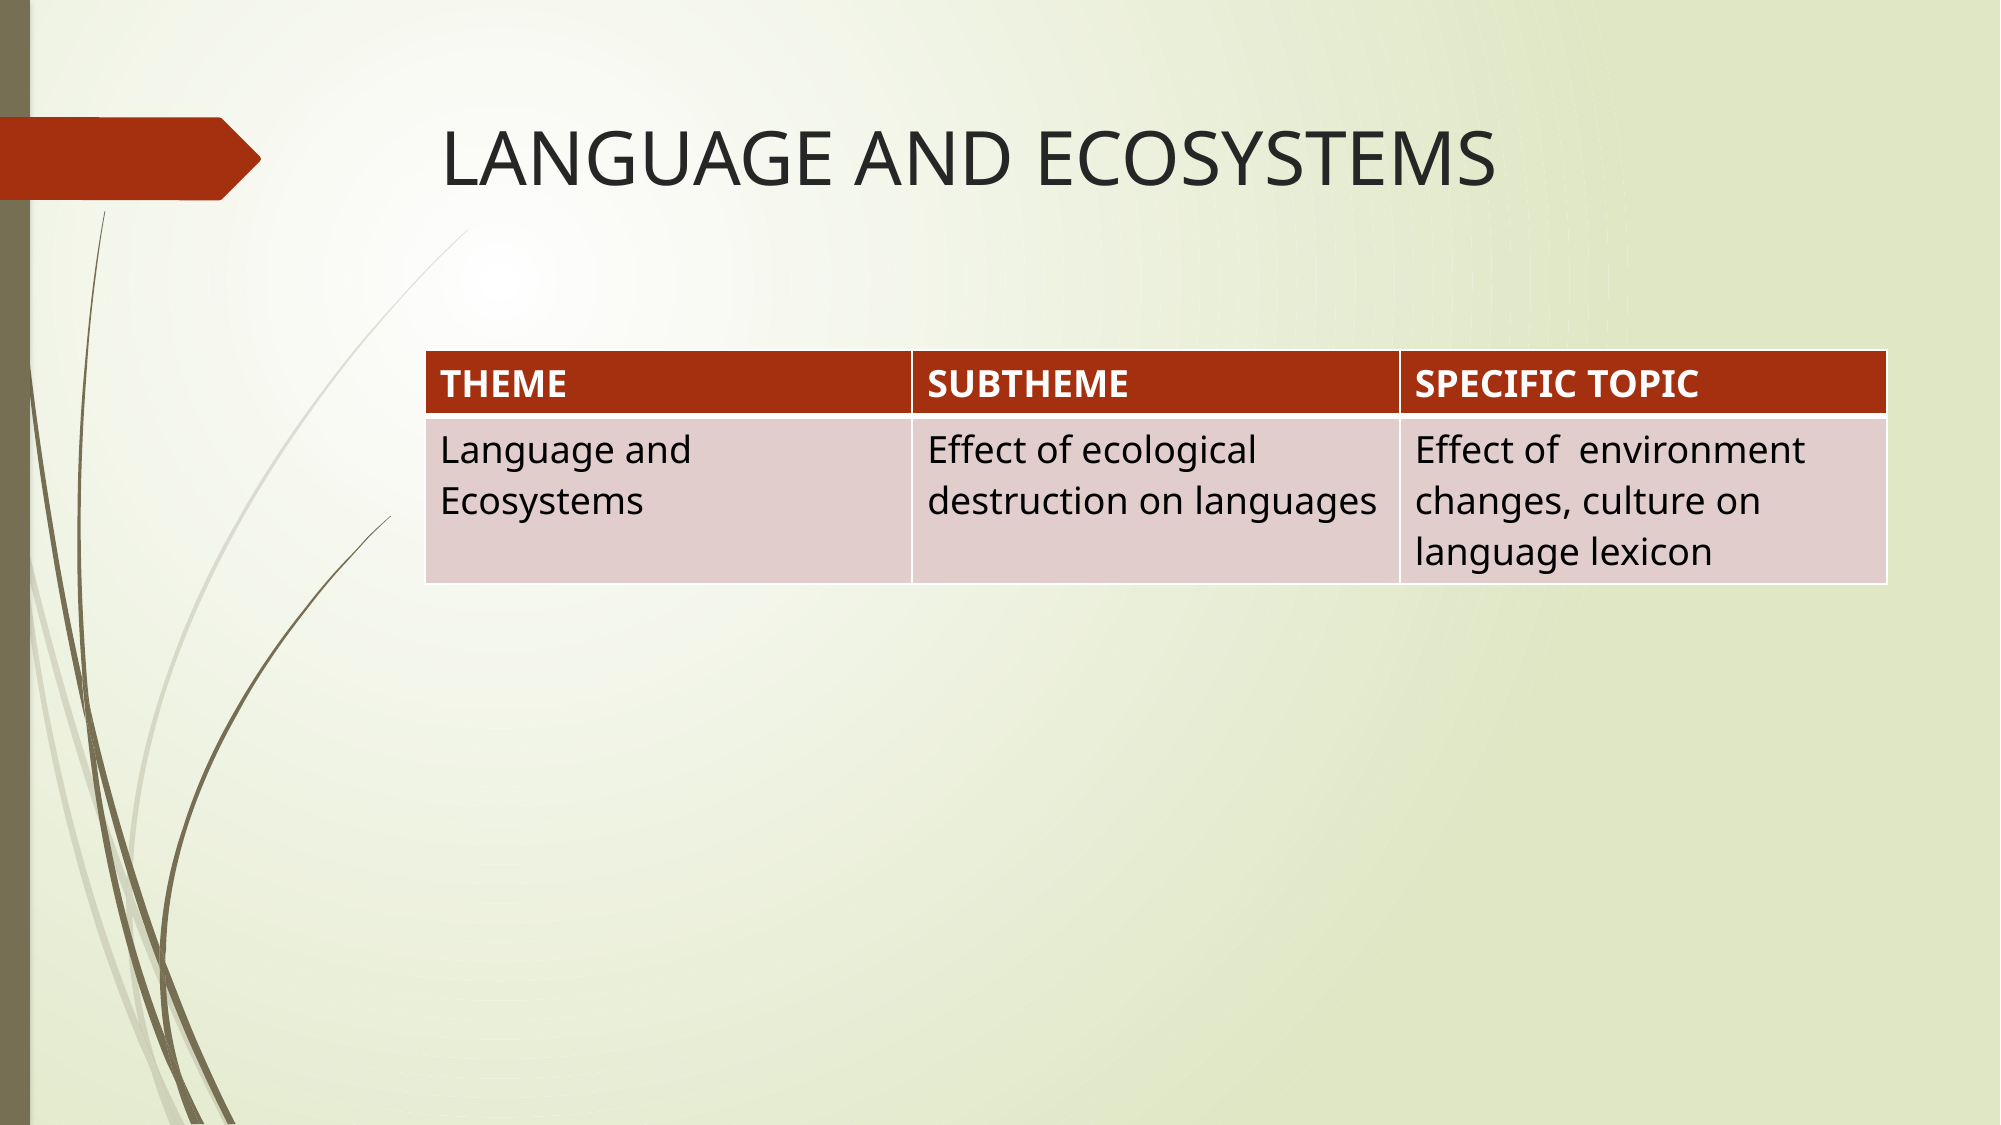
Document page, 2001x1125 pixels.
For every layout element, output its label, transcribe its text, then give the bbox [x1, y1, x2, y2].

table_cell Effect of environment changes, culture on language lexicon [1401, 419, 1886, 583]
table_header SUBTHEME [913, 351, 1399, 413]
table_header SPECIFIC TOPIC [1401, 351, 1886, 413]
table_cell Effect of ecological destruction on languages [913, 419, 1399, 583]
table_cell Language and Ecosystems [426, 419, 911, 583]
title LANGUAGE AND ECOSYSTEMS [425, 102, 1888, 313]
table_header THEME [426, 351, 911, 413]
